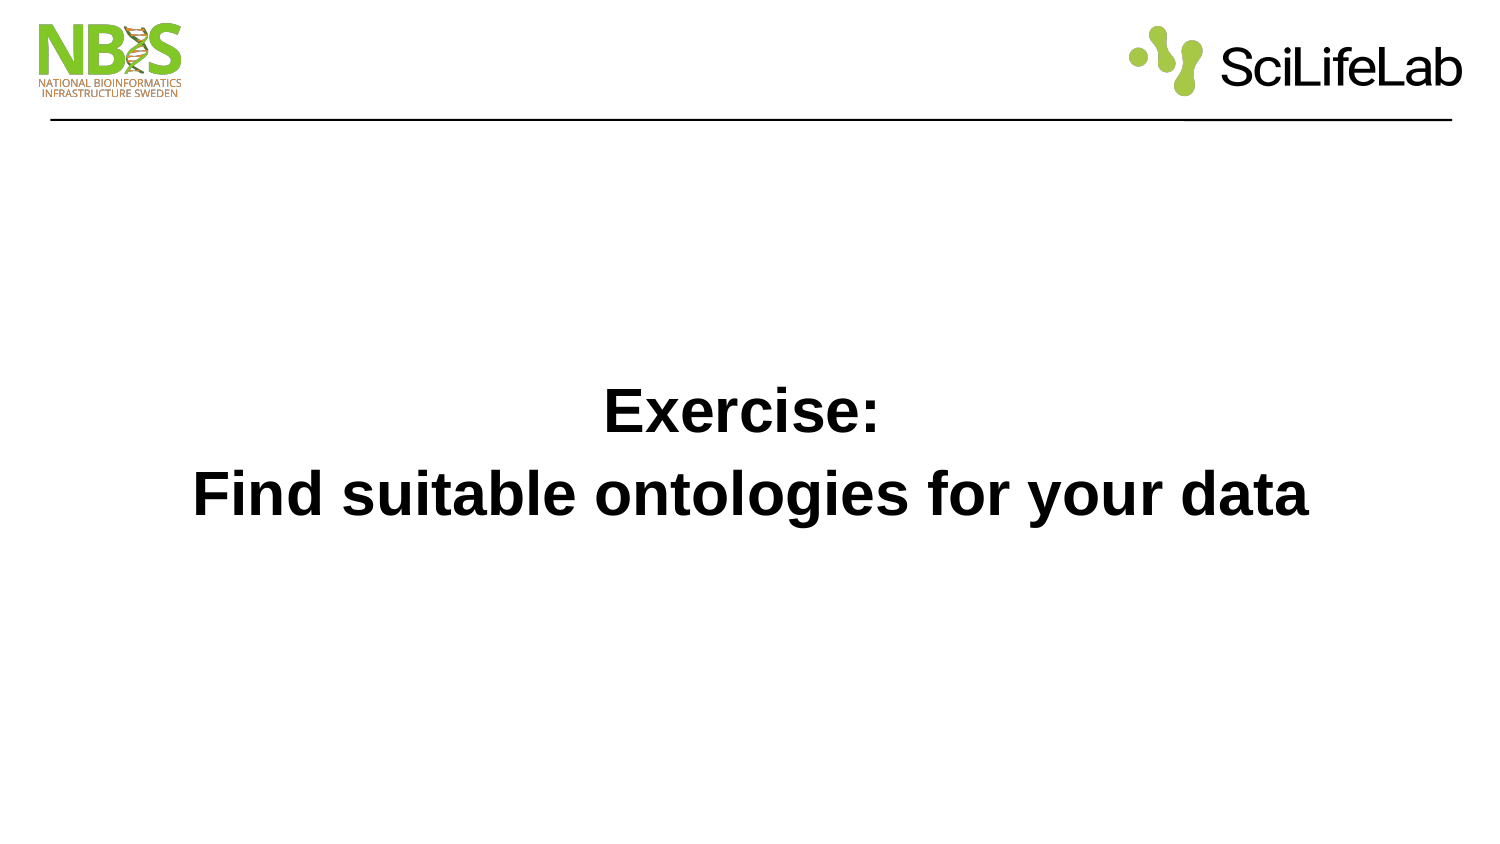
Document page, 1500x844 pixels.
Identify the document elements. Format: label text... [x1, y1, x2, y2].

list Exercise: Find suitable ontologies for your data [50, 144, 1452, 754]
picture [39, 23, 181, 97]
picture [1127, 24, 1464, 98]
